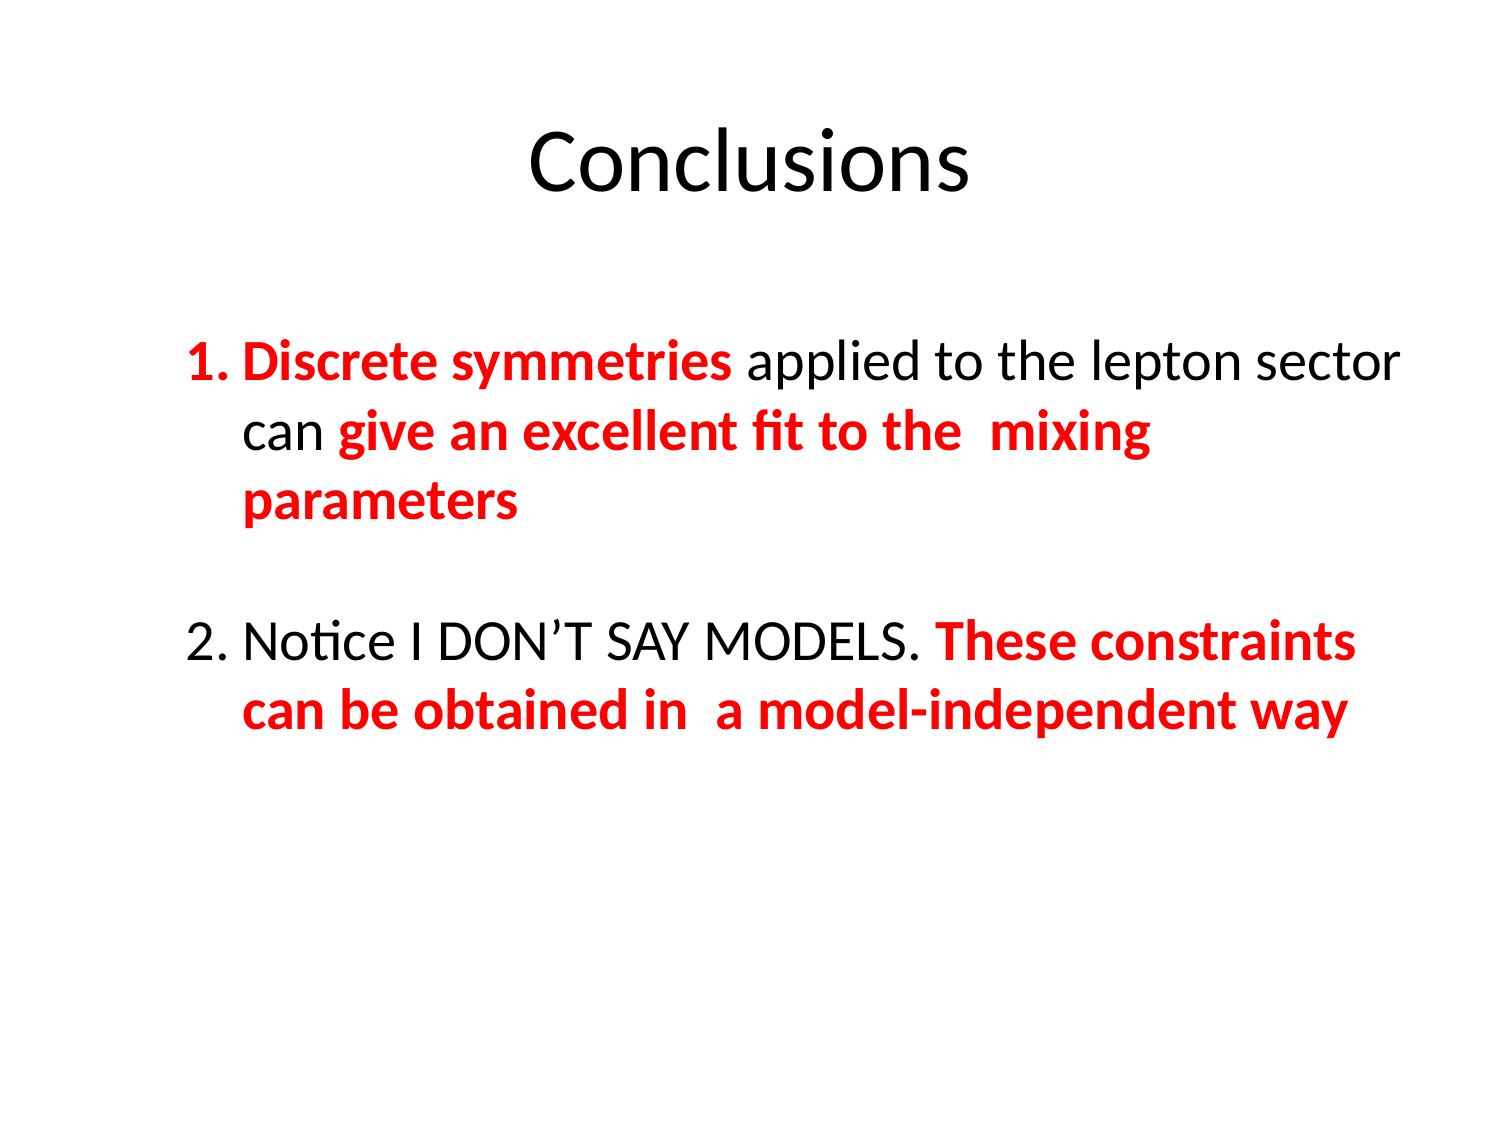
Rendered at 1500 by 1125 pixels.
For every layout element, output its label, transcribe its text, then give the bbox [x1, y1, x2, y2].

title Conclusions [135, 66, 1365, 244]
text_box Discrete symmetries applied to the lepton sector can give an excellent fit to the mixing parameters Notice I DON’T SAY MODELS. These constraints can be obtained in a model-independent way [171, 314, 1447, 749]
